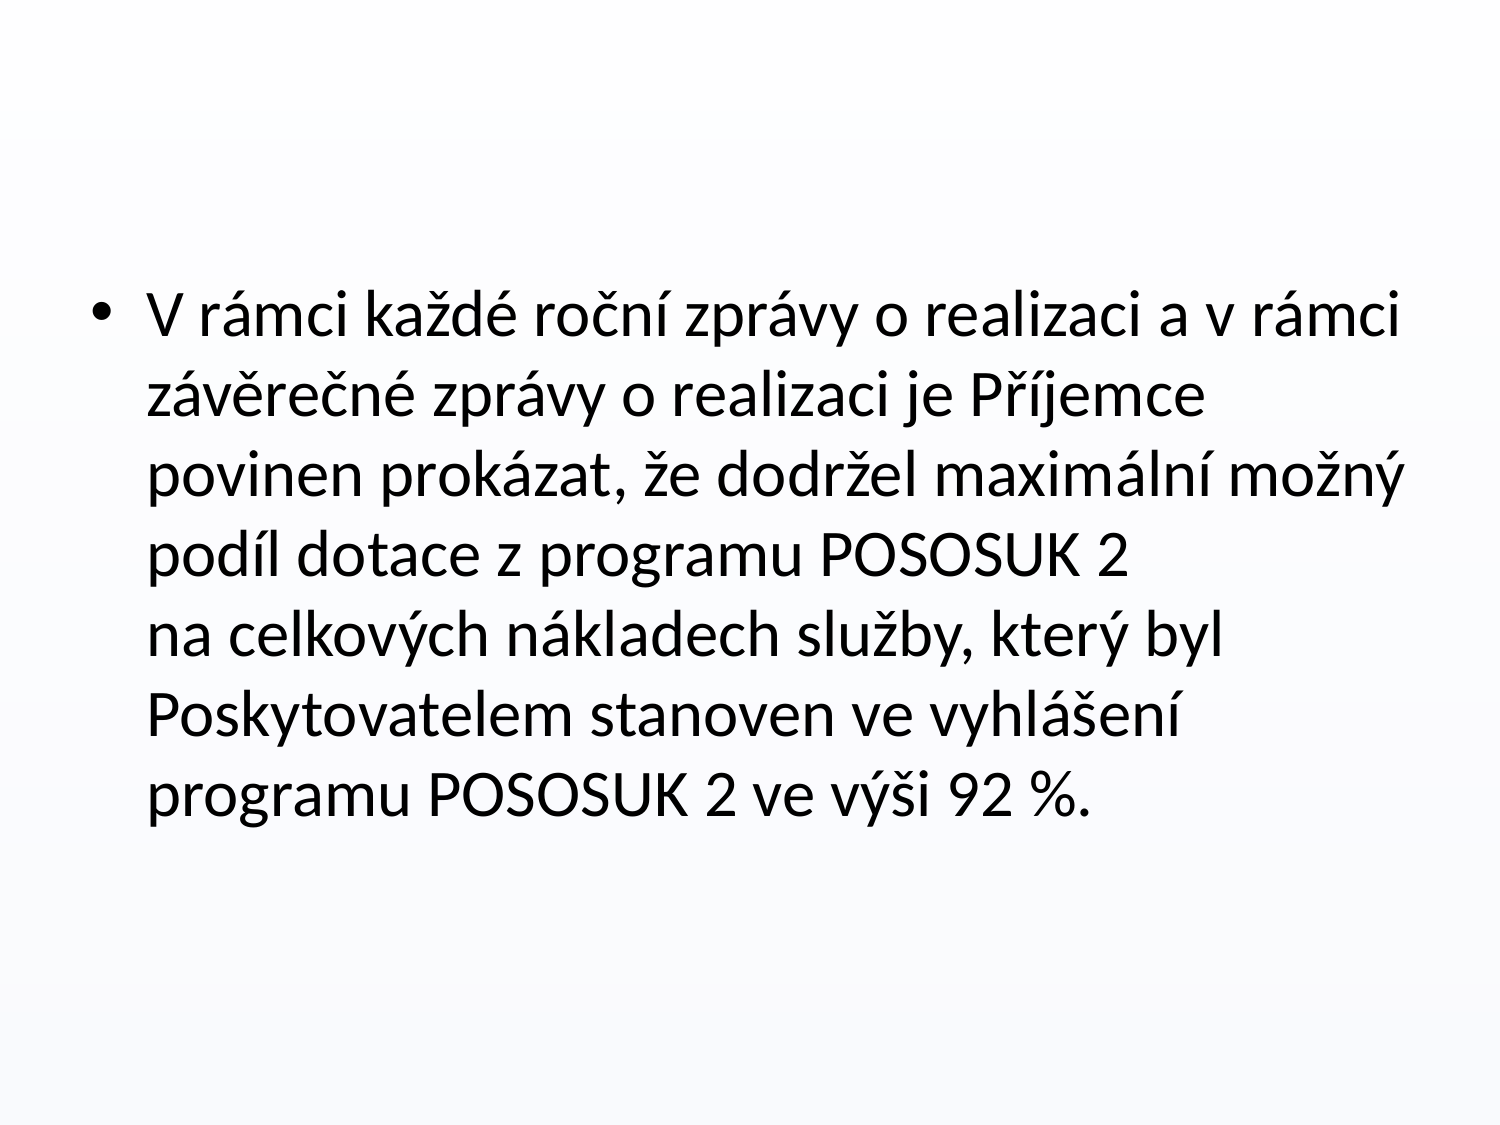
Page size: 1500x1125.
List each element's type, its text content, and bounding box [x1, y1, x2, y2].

list V rámci každé roční zprávy o realizaci a v rámci závěrečné zprávy o realizaci je Příjemce povinen prokázat, že dodržel maximální možný podíl dotace z programu POSOSUK 2 na celkových nákladech služby, který byl Poskytovatelem stanoven ve vyhlášení programu POSOSUK 2 ve výši 92 %. [75, 262, 1425, 1005]
